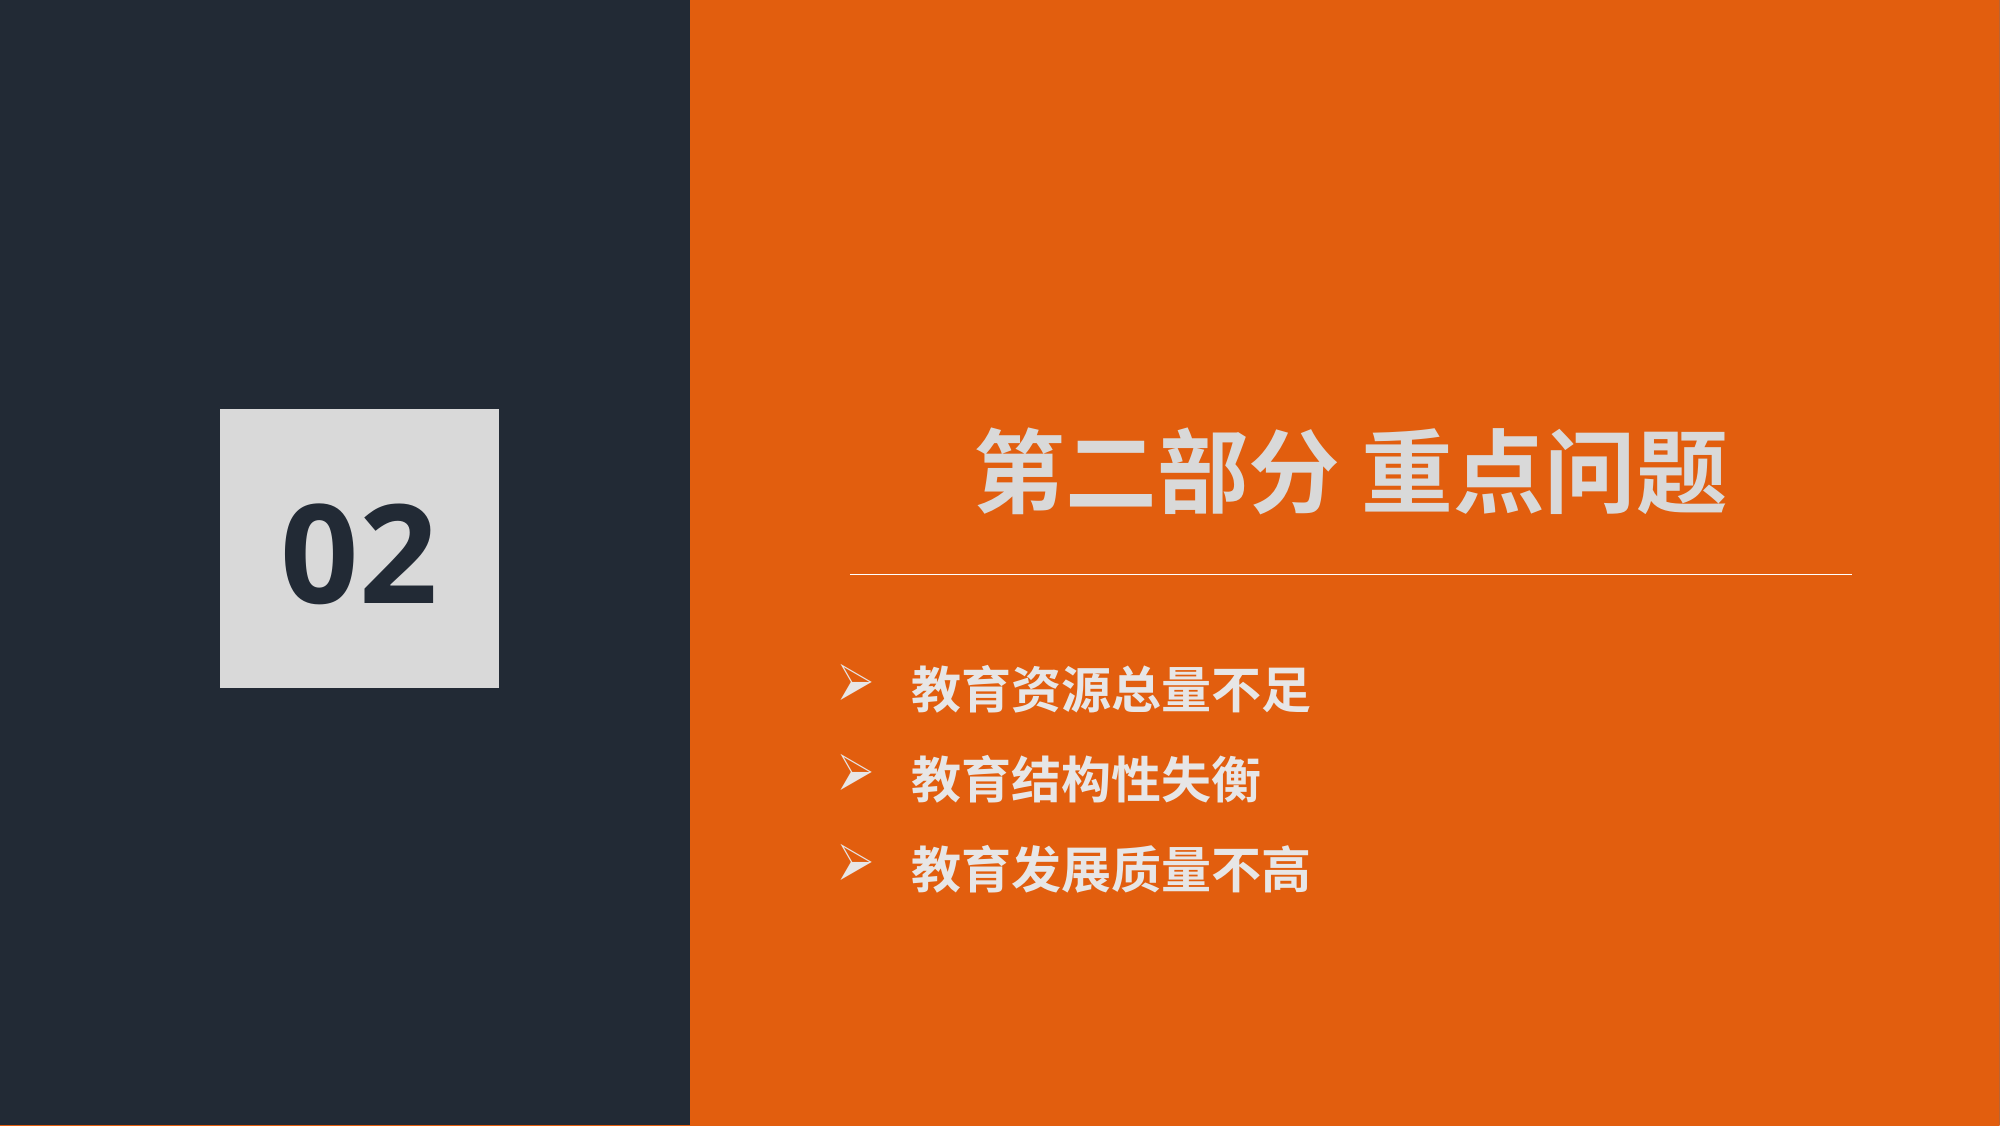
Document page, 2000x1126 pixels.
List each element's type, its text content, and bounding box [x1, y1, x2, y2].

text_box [226, 406, 1853, 702]
text_box 教育资源总量不足 教育结构性失衡 教育发展质量不高 [821, 702, 1797, 906]
text_box [691, 0, 2000, 1126]
text_box [0, 0, 691, 1126]
